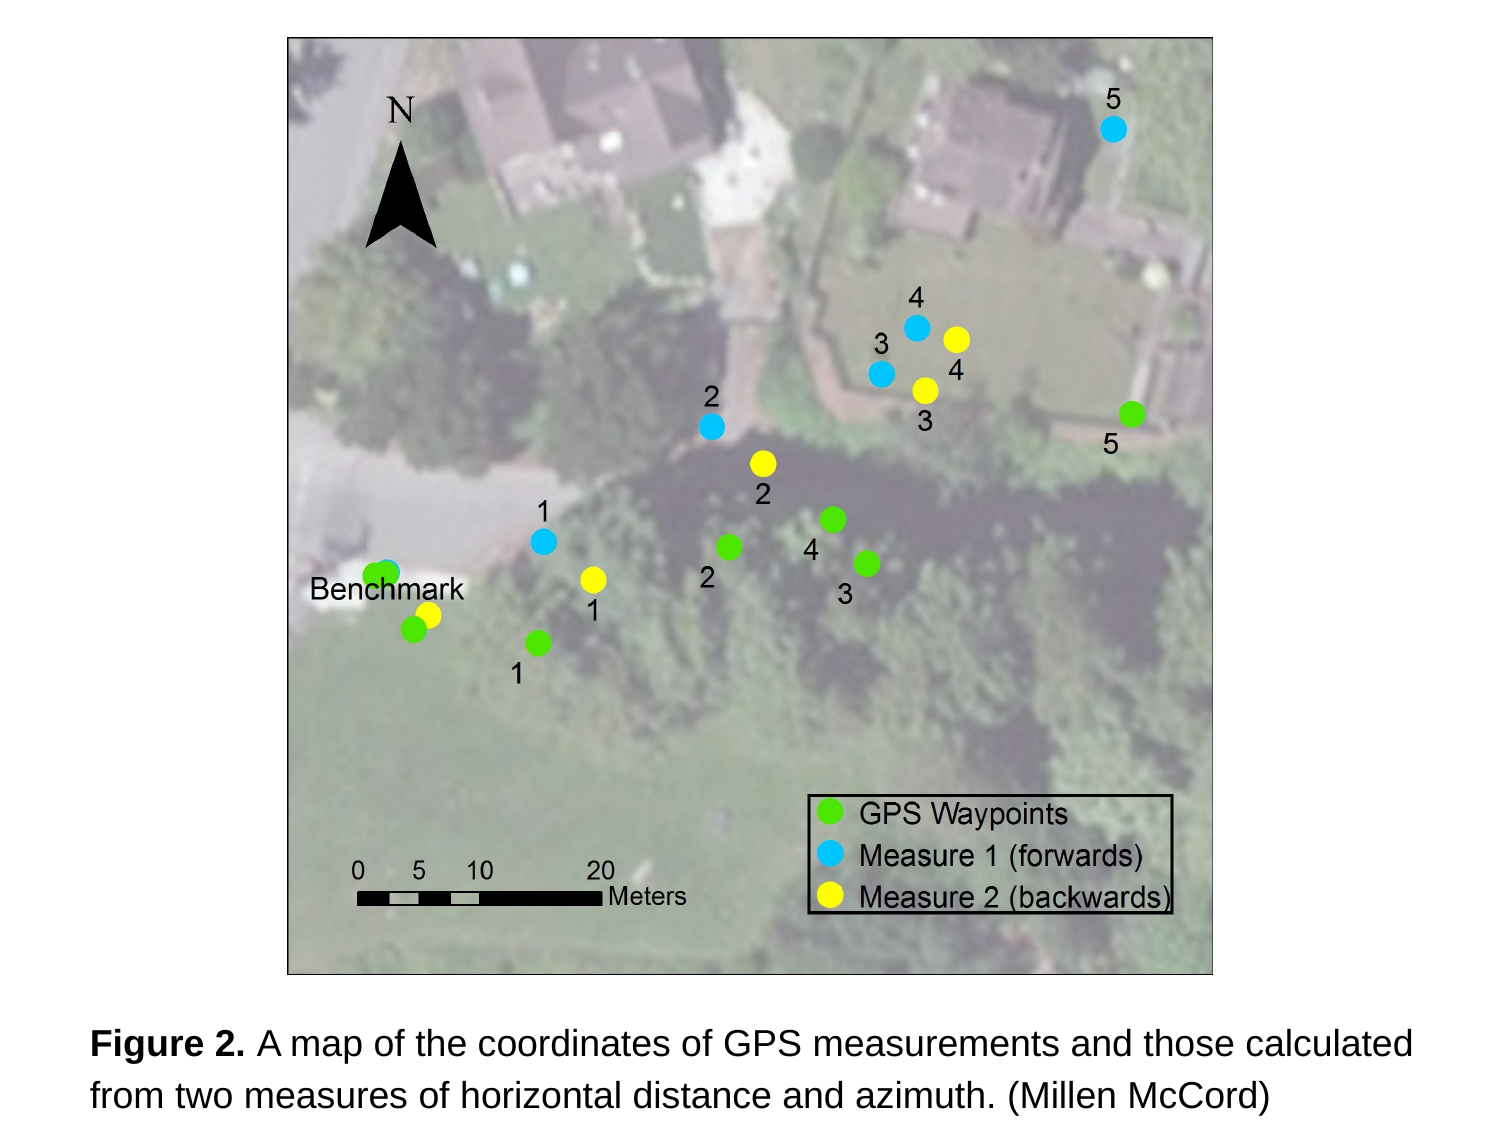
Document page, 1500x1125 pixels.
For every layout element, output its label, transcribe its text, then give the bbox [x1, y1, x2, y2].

text_box Figure 2. A map of the coordinates of GPS measurements and those calculated from two measures of horizontal distance and azimuth. (Millen McCord) [75, 1005, 1450, 1125]
picture [287, 37, 1213, 975]
